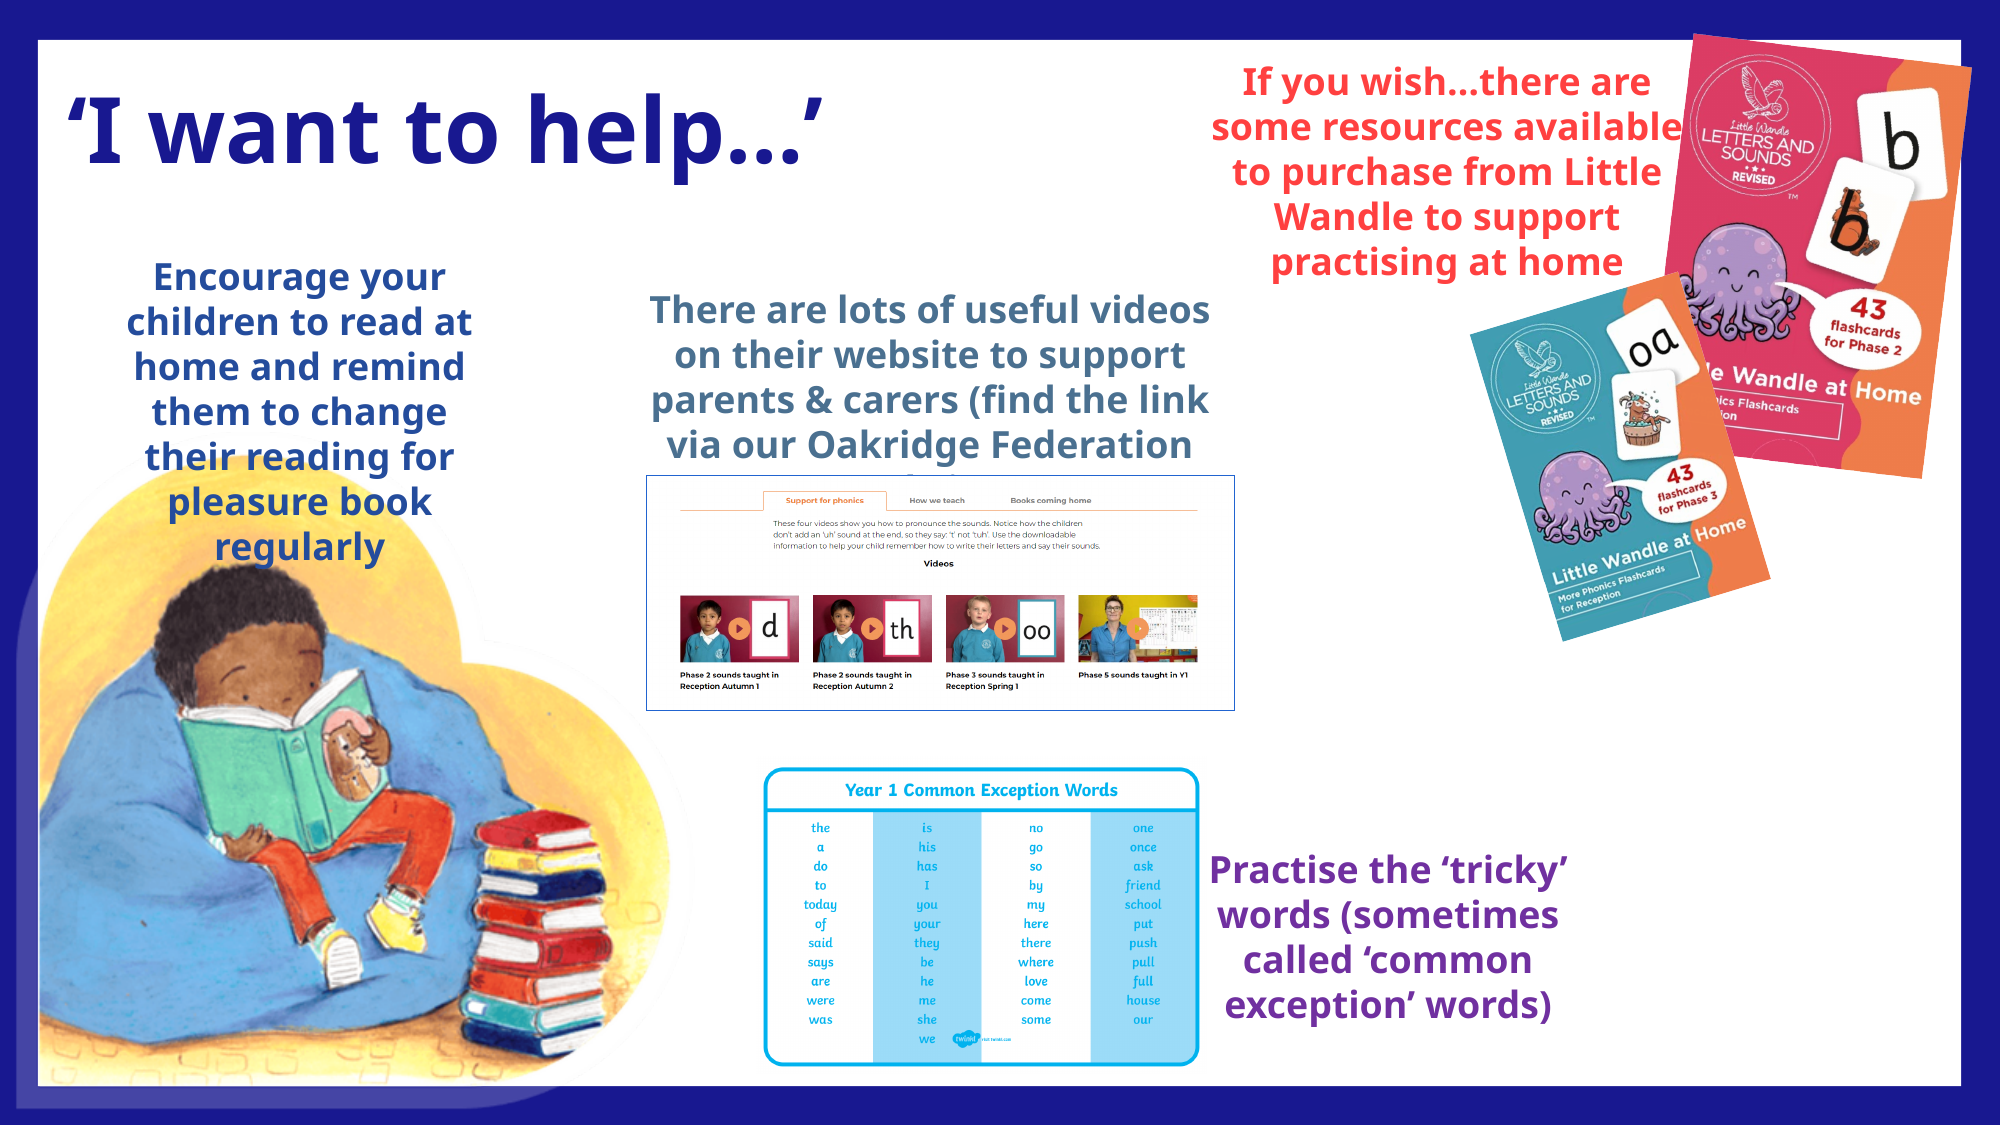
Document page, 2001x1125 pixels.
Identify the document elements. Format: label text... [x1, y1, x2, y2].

text_box Practise the ‘tricky’ words (sometimes called ‘common exception’ words) [1212, 838, 1594, 1033]
picture [1470, 34, 1971, 641]
title ‘I want to help…’ [52, 22, 1673, 246]
text_box There are lots of useful videos on their website to support parents & carers (find the link via our Oakridge Federation website) [611, 278, 1250, 519]
text_box Encourage your children to read at home and remind them to change their reading for pleasure book regularly [94, 245, 505, 430]
picture [755, 756, 1207, 1075]
picture [15, 431, 1235, 1112]
text_box If you wish…there are some resources available to purchase from Little Wandle to support practising at home [1183, 50, 1663, 290]
